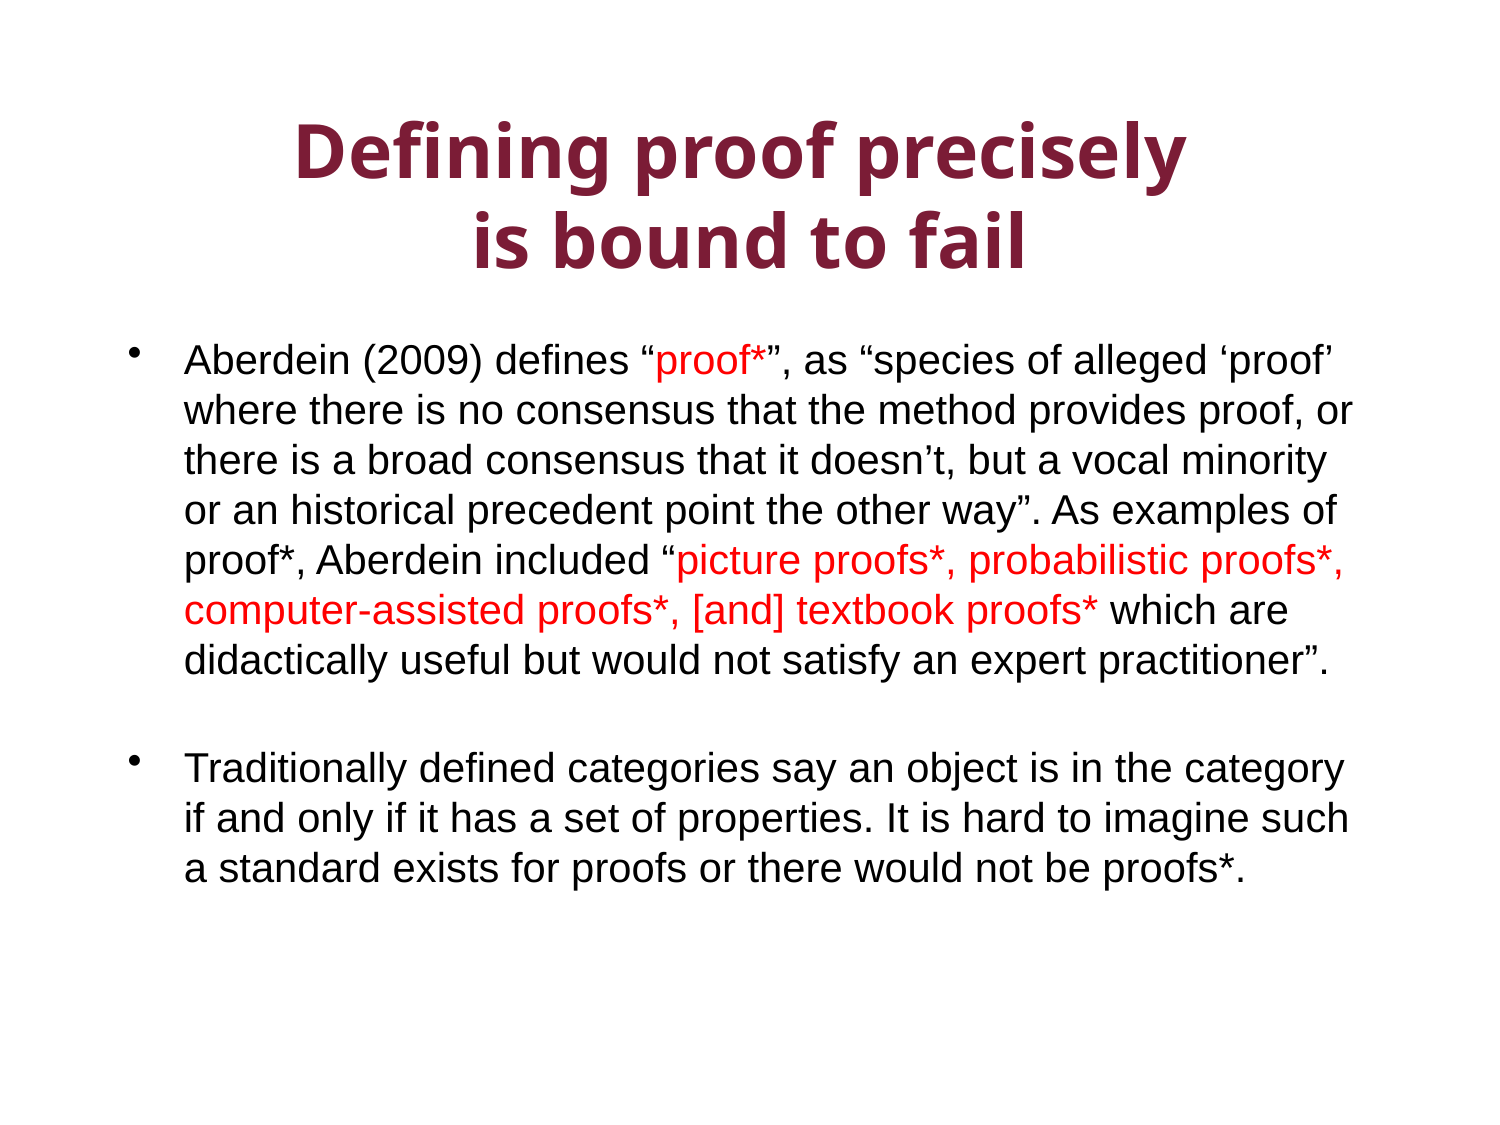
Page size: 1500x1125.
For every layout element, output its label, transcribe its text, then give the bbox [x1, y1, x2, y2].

title Defining proof precisely is bound to fail [112, 99, 1388, 288]
list Aberdein (2009) defines “proof*”, as “species of alleged ‘proof’ where there is no consensus that the method provides proof, or there is a broad consensus that it doesn’t, but a vocal minority or an historical precedent point the other way”. As examples of proof*, Aberdein included “picture proofs*, probabilistic proofs*, computer-assisted proofs*, [and] textbook proofs* which are didactically useful but would not satisfy an expert practitioner”. Traditionally defined categories say an object is in the category if and only if it has a set of properties. It is hard to imagine such a standard exists for proofs or there would not be proofs*. [112, 324, 1388, 1000]
